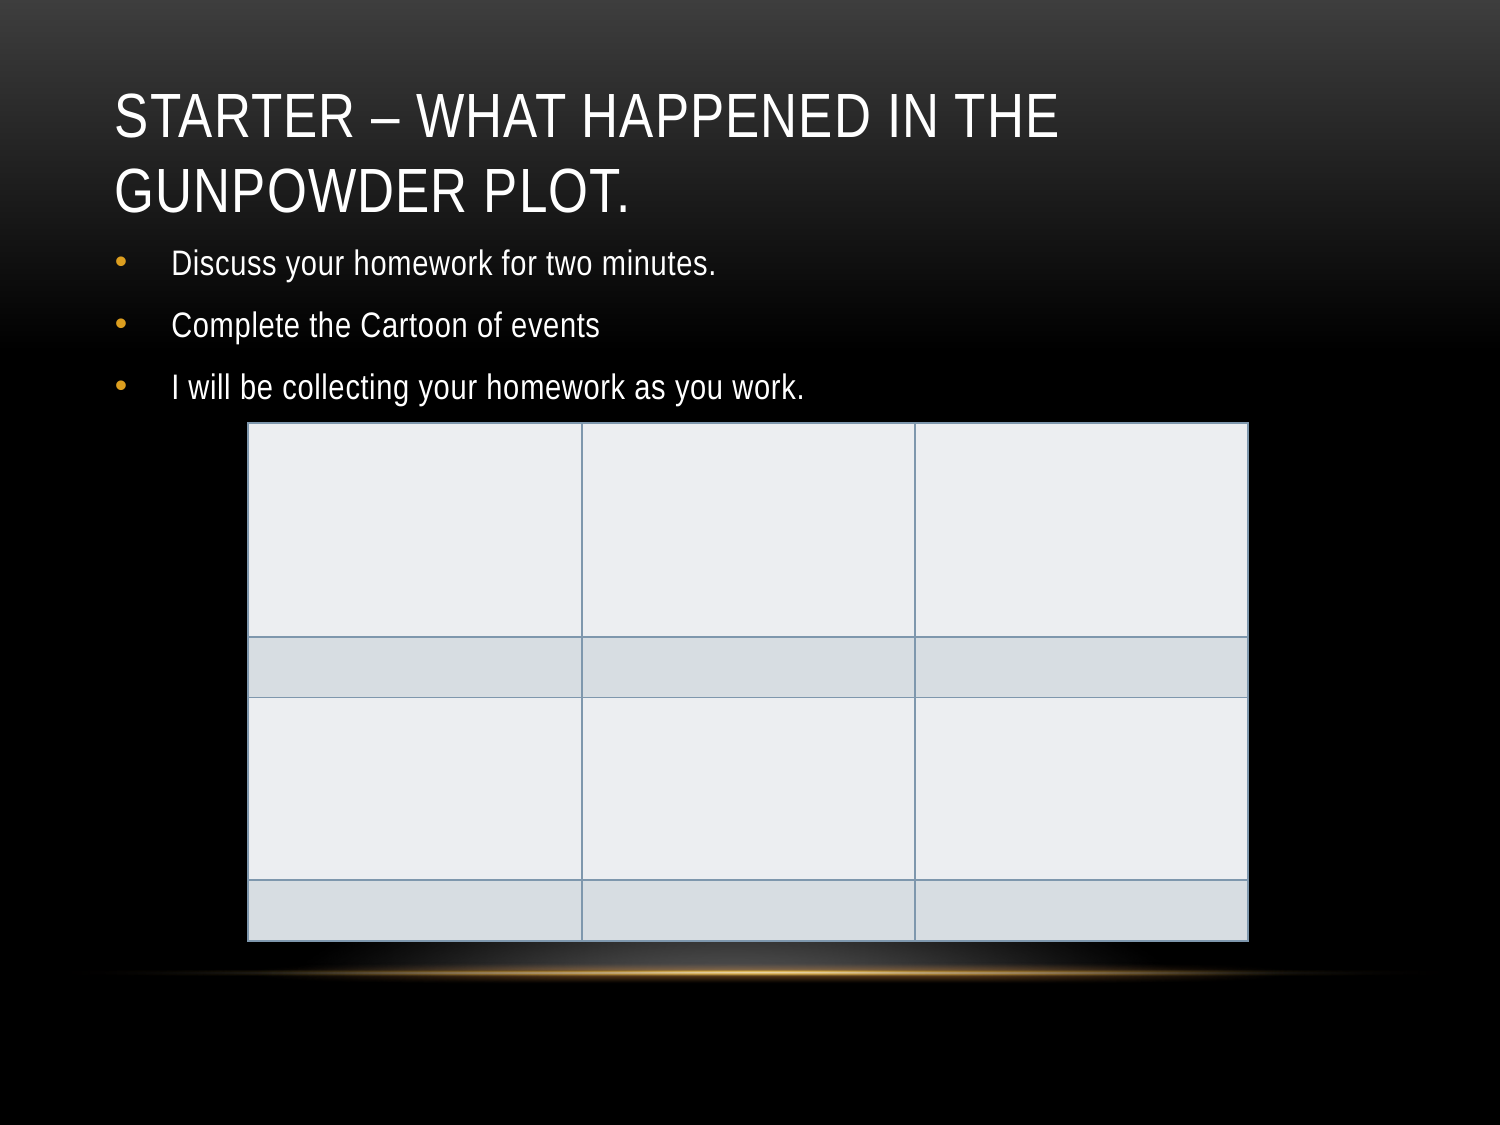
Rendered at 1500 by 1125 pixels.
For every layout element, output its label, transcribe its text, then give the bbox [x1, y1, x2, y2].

picture [0, 0, 1500, 1125]
table_header [916, 424, 1247, 636]
table_header [583, 424, 914, 636]
table_cell [249, 638, 581, 697]
list Discuss your homework for two minutes. Complete the Cartoon of events I will be collecting your homework as you work. [99, 232, 1400, 908]
table_cell [583, 881, 914, 940]
table_cell [916, 881, 1247, 940]
table_cell [583, 698, 914, 879]
table_cell [583, 638, 914, 697]
table_cell [249, 881, 581, 940]
table_cell [916, 638, 1247, 697]
table_header [249, 424, 581, 636]
table_cell [916, 698, 1247, 879]
table_cell [249, 698, 581, 879]
title Starter – What happened in the Gunpowder plot. [99, 45, 1400, 232]
